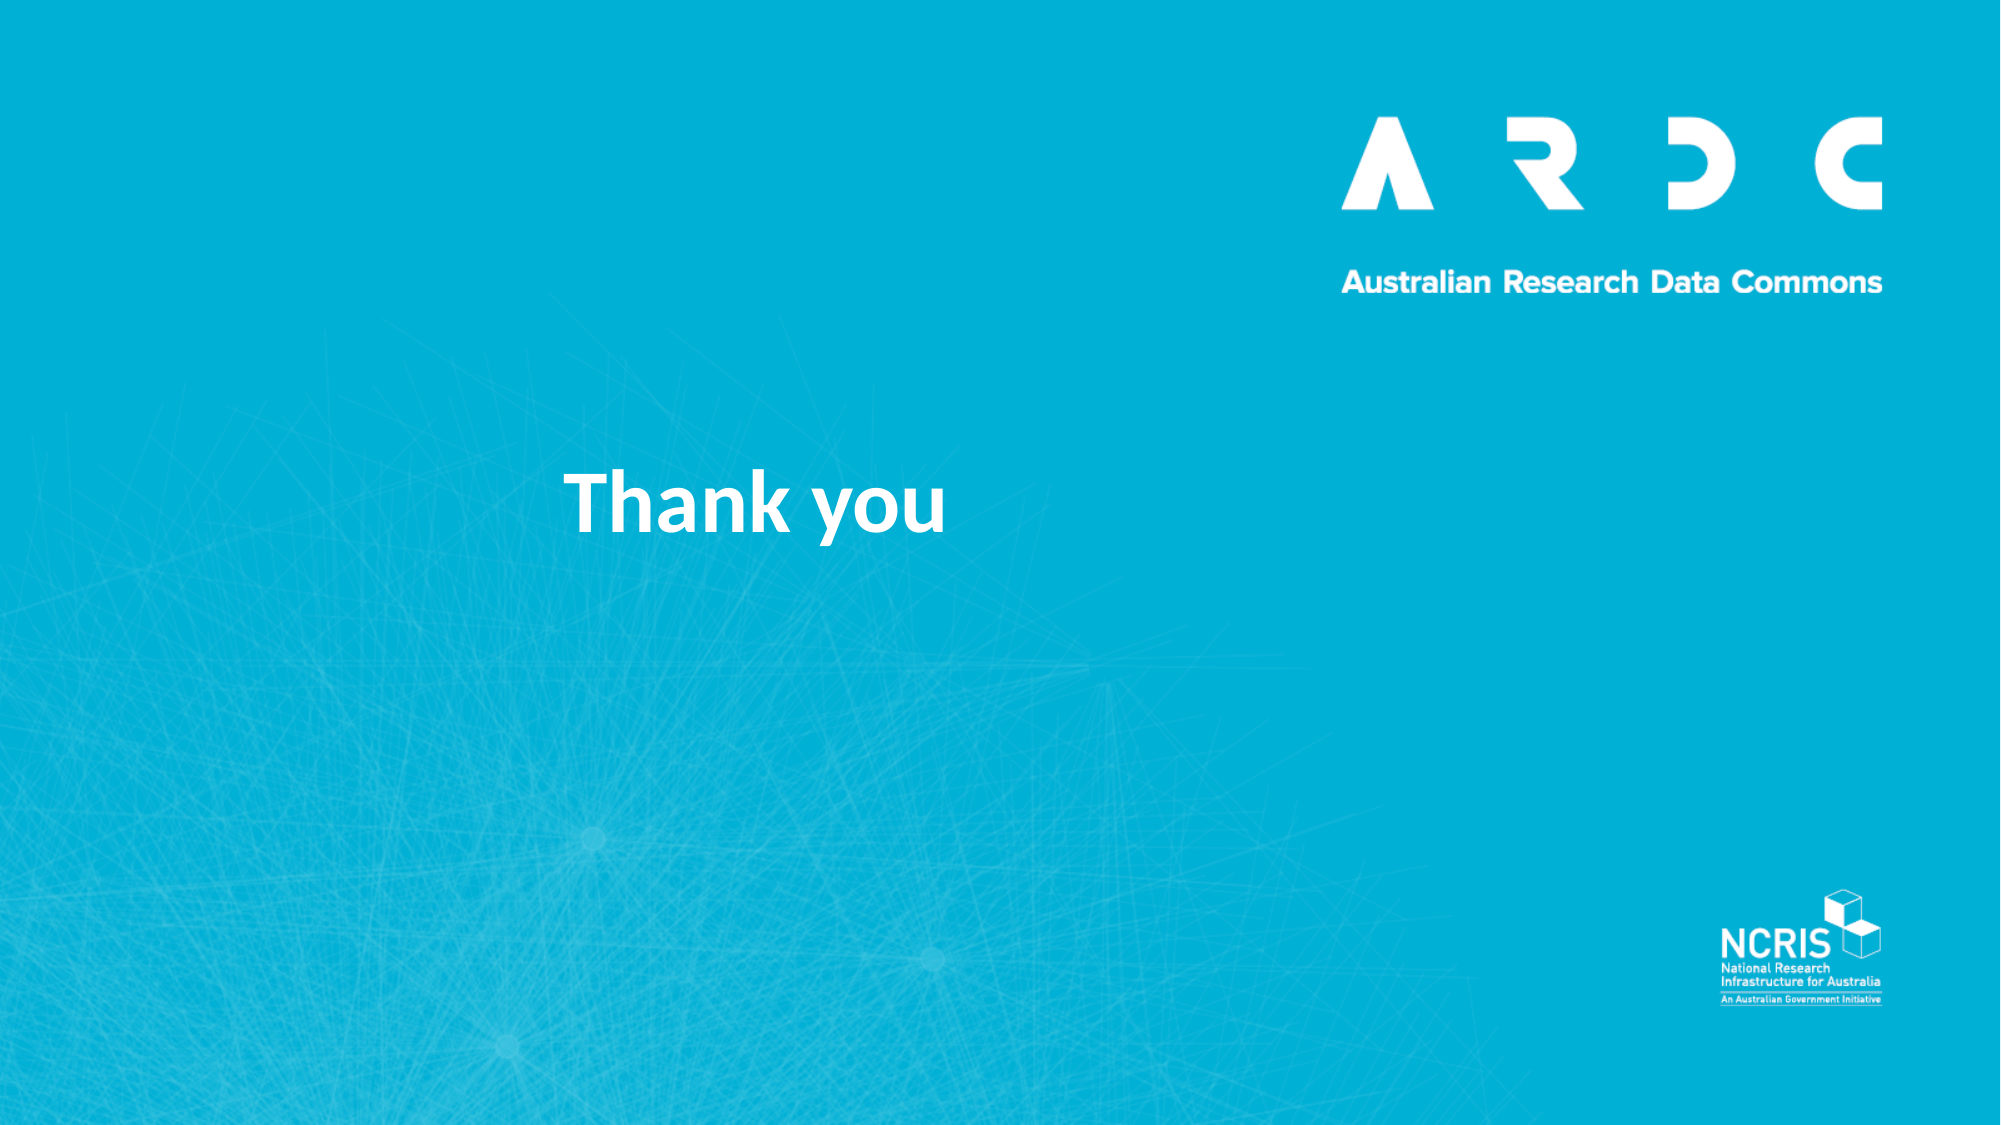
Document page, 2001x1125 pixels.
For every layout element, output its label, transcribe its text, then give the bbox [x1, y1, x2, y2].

list Thank you [263, 447, 1250, 732]
picture [0, 0, 2001, 1125]
